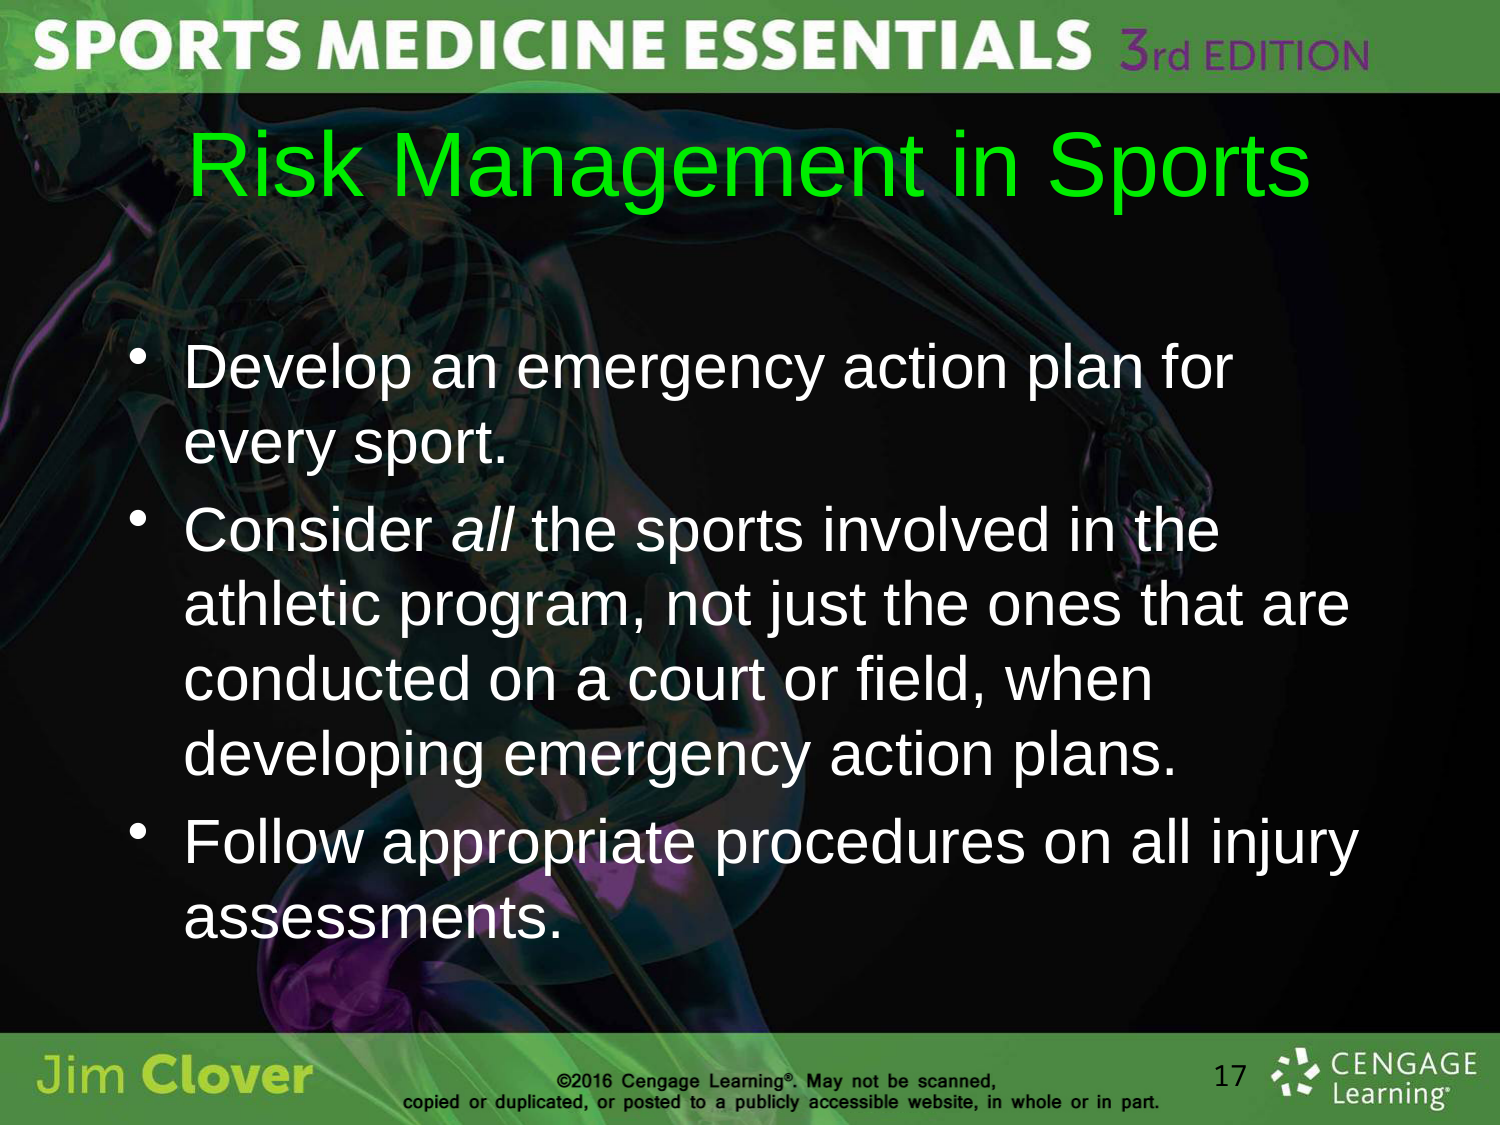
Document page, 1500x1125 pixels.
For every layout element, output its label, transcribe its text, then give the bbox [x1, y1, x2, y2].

picture [0, 0, 1500, 1125]
title Risk Management in Sports [112, 104, 1388, 255]
list Develop an emergency action plan for every sport. Consider all the sports involved in the athletic program, not just the ones that are conducted on a court or field, when developing emergency action plans. Follow appropriate procedures on all injury assessments. [112, 318, 1388, 994]
slide_number 17 [950, 1050, 1263, 1125]
